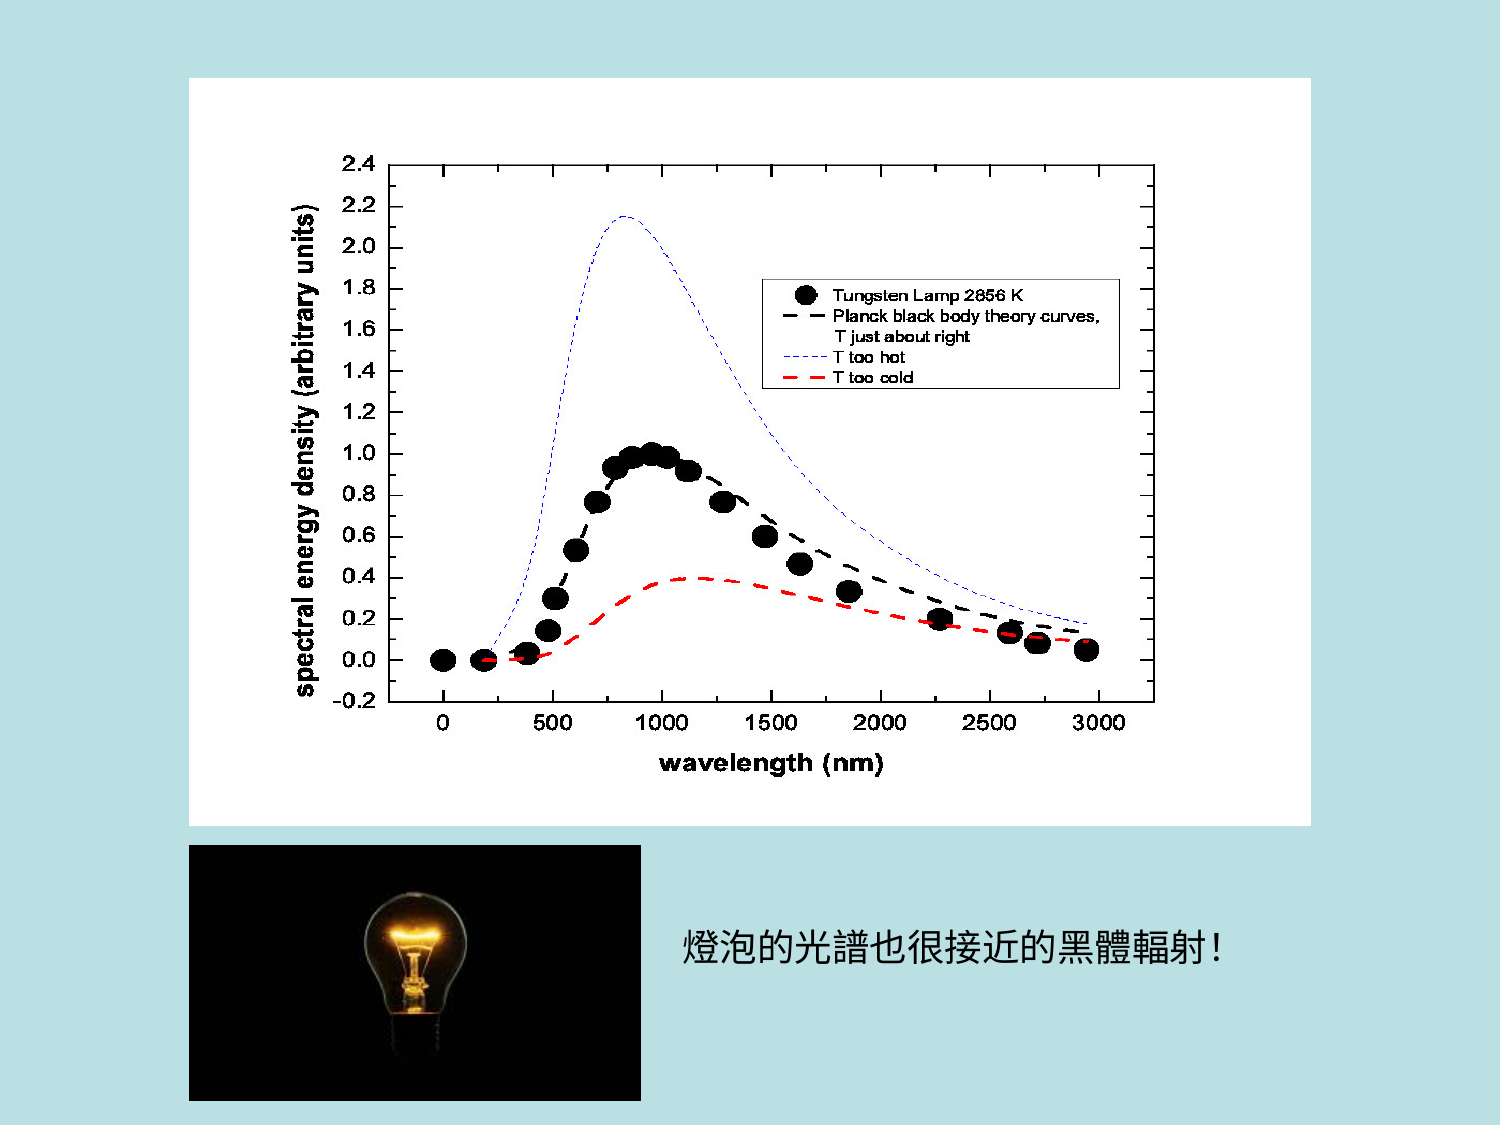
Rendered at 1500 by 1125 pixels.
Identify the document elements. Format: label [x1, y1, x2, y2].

picture [189, 845, 641, 1102]
picture [189, 77, 1311, 826]
